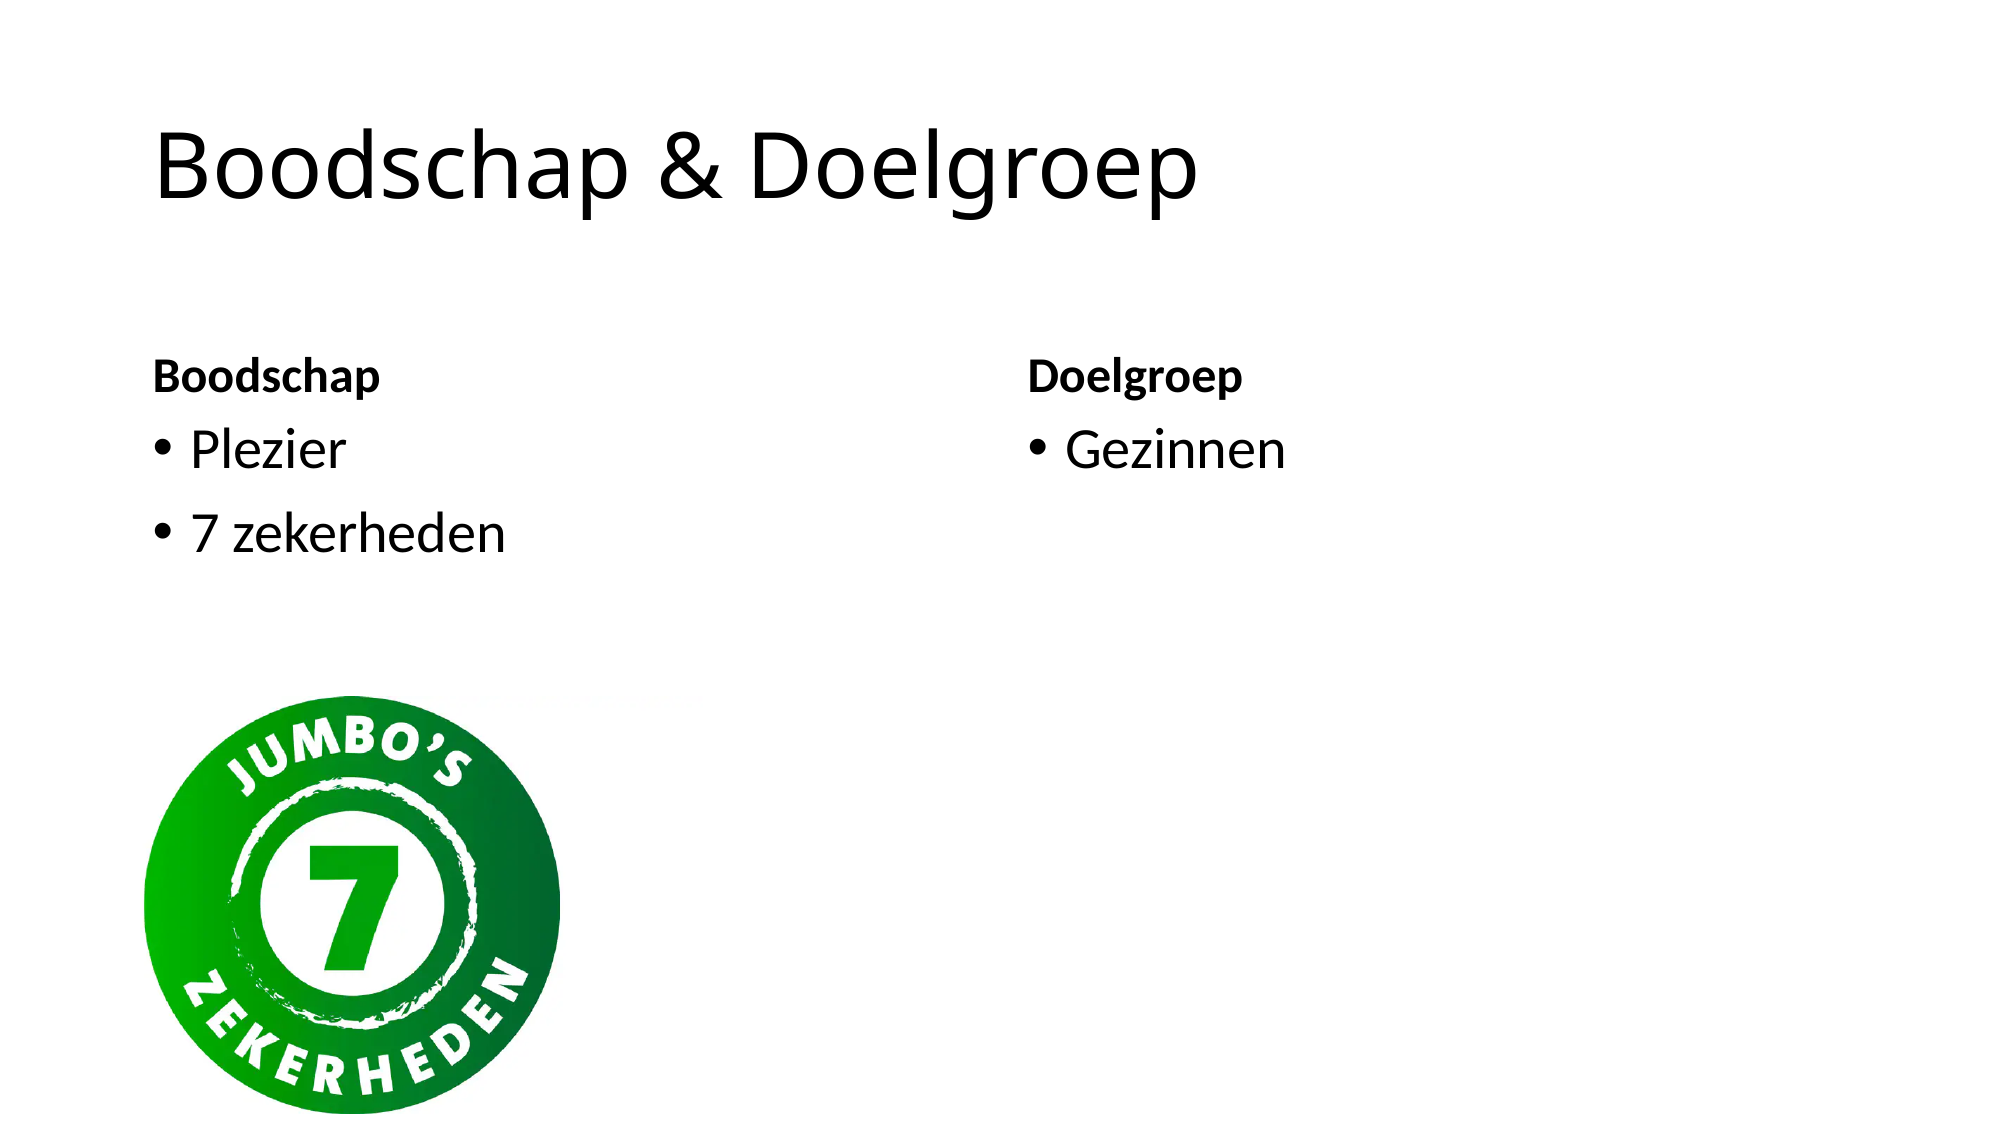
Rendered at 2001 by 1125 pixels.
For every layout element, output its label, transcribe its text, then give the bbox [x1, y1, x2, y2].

list Boodschap [137, 275, 984, 410]
picture [0, 696, 703, 1114]
title Boodschap & Doelgroep [137, 59, 1863, 278]
list Doelgroep [1012, 275, 1863, 410]
list Gezinnen [1012, 410, 1863, 1016]
list Plezier 7 zekerheden [137, 410, 984, 1016]
